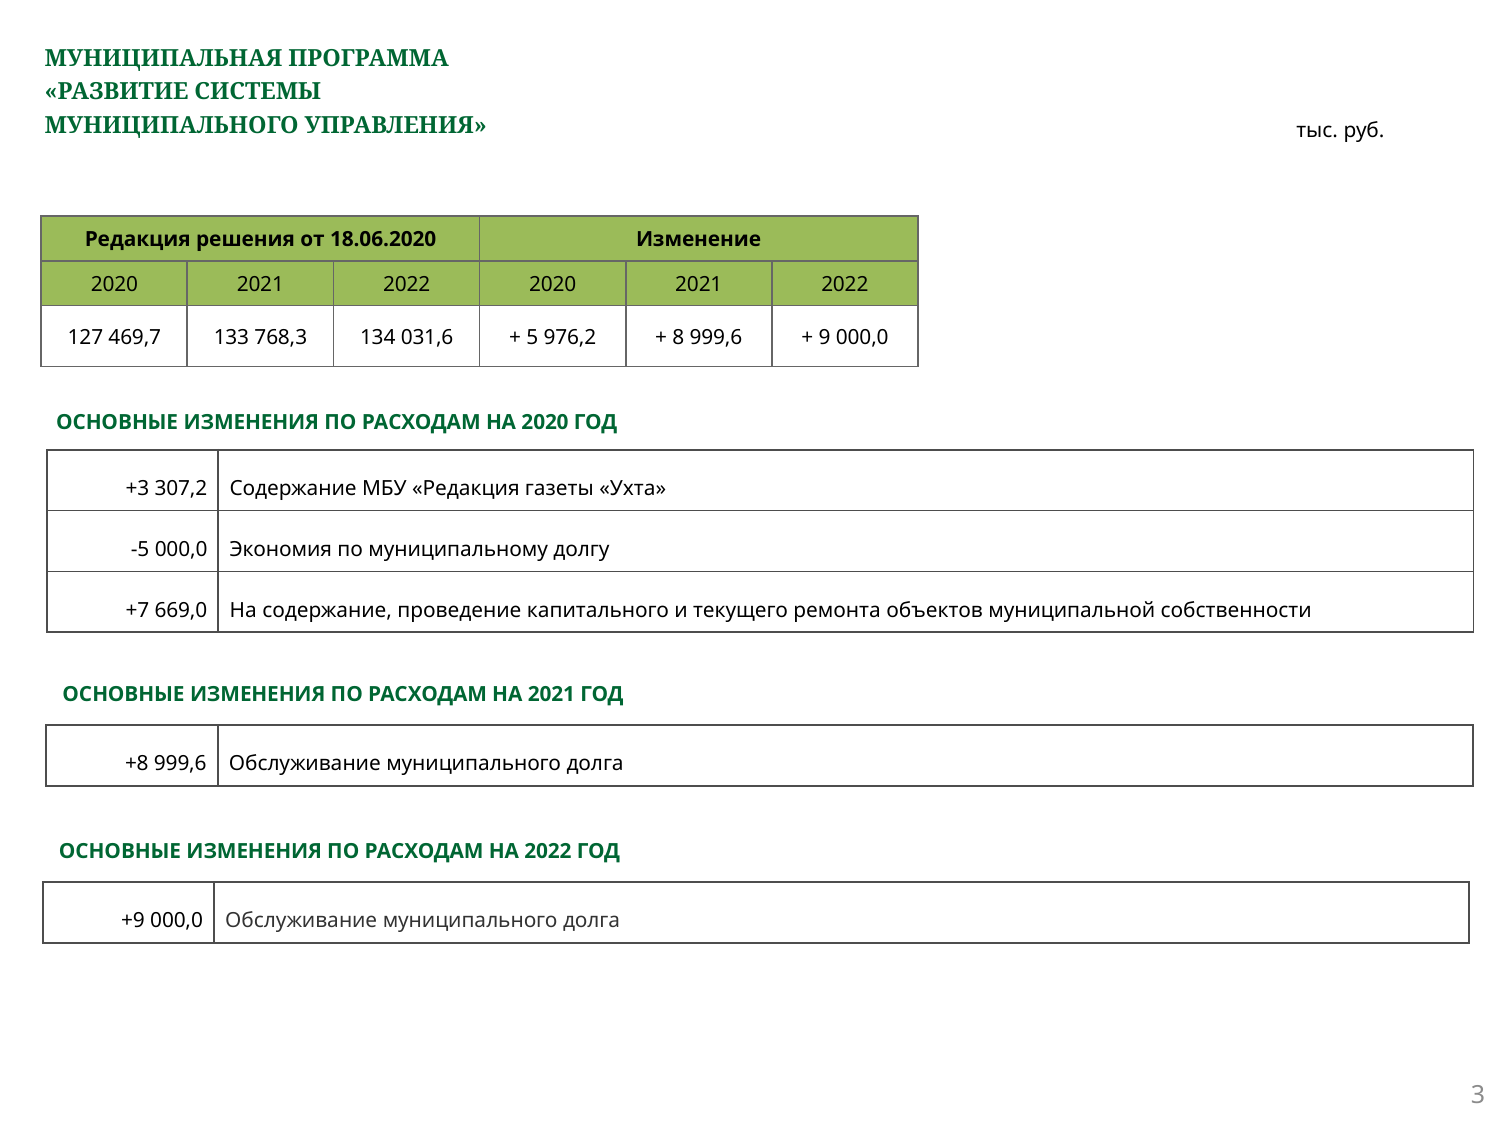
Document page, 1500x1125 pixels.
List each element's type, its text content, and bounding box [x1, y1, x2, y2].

table_cell 2021 [627, 262, 771, 305]
table_header +3 307,2 [48, 451, 217, 510]
table_cell + 5 976,2 [480, 306, 625, 366]
table_cell + 8 999,6 [627, 306, 771, 366]
table_cell 133 768,3 [188, 306, 333, 366]
table_cell 134 031,6 [334, 306, 479, 366]
table_header Обслуживание муниципального долга [219, 726, 1472, 785]
table_cell На содержание, проведение капитального и текущего ремонта объектов муниципальной собственности [219, 572, 1473, 631]
table_cell 2022 [773, 262, 917, 305]
table_cell 2020 [480, 262, 625, 305]
table_header Содержание МБУ «Редакция газеты «Ухта» [219, 451, 1473, 510]
text_box ОСНОВНЫЕ ИЗМЕНЕНИЯ ПО РАСХОДАМ НА 2020 ГОД [39, 387, 841, 455]
title МУНИЦИПАЛЬНАЯ ПРОГРАММА «РАЗВИТИЕ СИСТЕМЫ МУНИЦИПАЛЬНОГО УПРАВЛЕНИЯ» [29, 29, 1471, 148]
table_cell 2022 [334, 262, 479, 305]
table_header +8 999,6 [47, 726, 217, 785]
table_cell + 9 000,0 [773, 306, 917, 366]
text_box тыс. руб. [1281, 104, 1433, 150]
table_header Изменение [480, 217, 917, 260]
table_header Редакция решения от 18.06.2020 [42, 217, 479, 260]
table_header +9 000,0 [44, 883, 213, 942]
text_box ОСНОВНЫЕ ИЗМЕНЕНИЯ ПО РАСХОДАМ НА 2022 ГОД [42, 816, 844, 881]
table_cell Экономия по муниципальному долгу [219, 511, 1473, 571]
slide_number 3 [1149, 1065, 1500, 1125]
table_cell 2021 [188, 262, 333, 305]
table_cell +7 669,0 [48, 572, 217, 631]
table_header Обслуживание муниципального долга [215, 883, 1468, 942]
table_cell 2020 [42, 262, 186, 305]
table_cell -5 000,0 [48, 511, 217, 571]
text_box ОСНОВНЫЕ ИЗМЕНЕНИЯ ПО РАСХОДАМ НА 2021 ГОД [46, 659, 847, 724]
table_cell 127 469,7 [42, 306, 186, 366]
